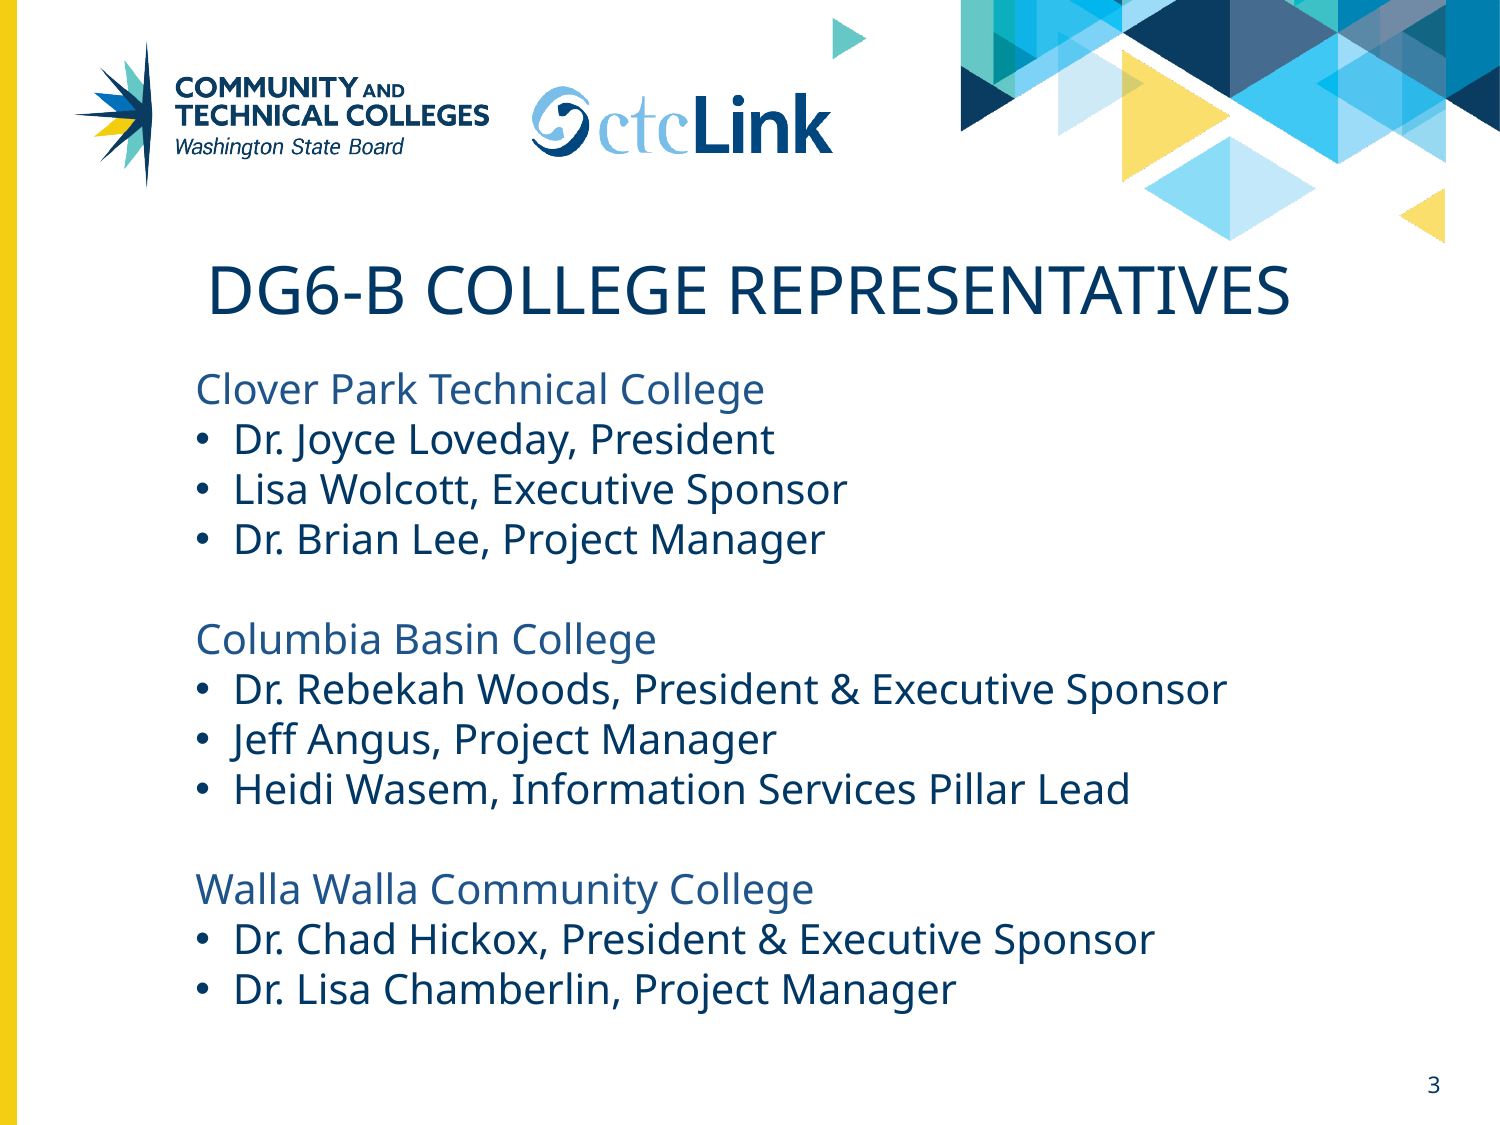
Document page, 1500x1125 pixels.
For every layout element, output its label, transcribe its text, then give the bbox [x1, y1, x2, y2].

title dg6-B college representatives [66, 250, 1434, 343]
picture [17, 0, 1500, 243]
list Clover Park Technical College Dr. Joyce Loveday, President Lisa Wolcott, Executive Sponsor Dr. Brian Lee, Project Manager Columbia Basin College Dr. Rebekah Woods, President & Executive Sponsor Jeff Angus, Project Manager Heidi Wasem, Information Services Pillar Lead Walla Walla Community College Dr. Chad Hickox, President & Executive Sponsor Dr. Lisa Chamberlin, Project Manager [180, 355, 1364, 1084]
slide_number 3 [1378, 1063, 1456, 1103]
